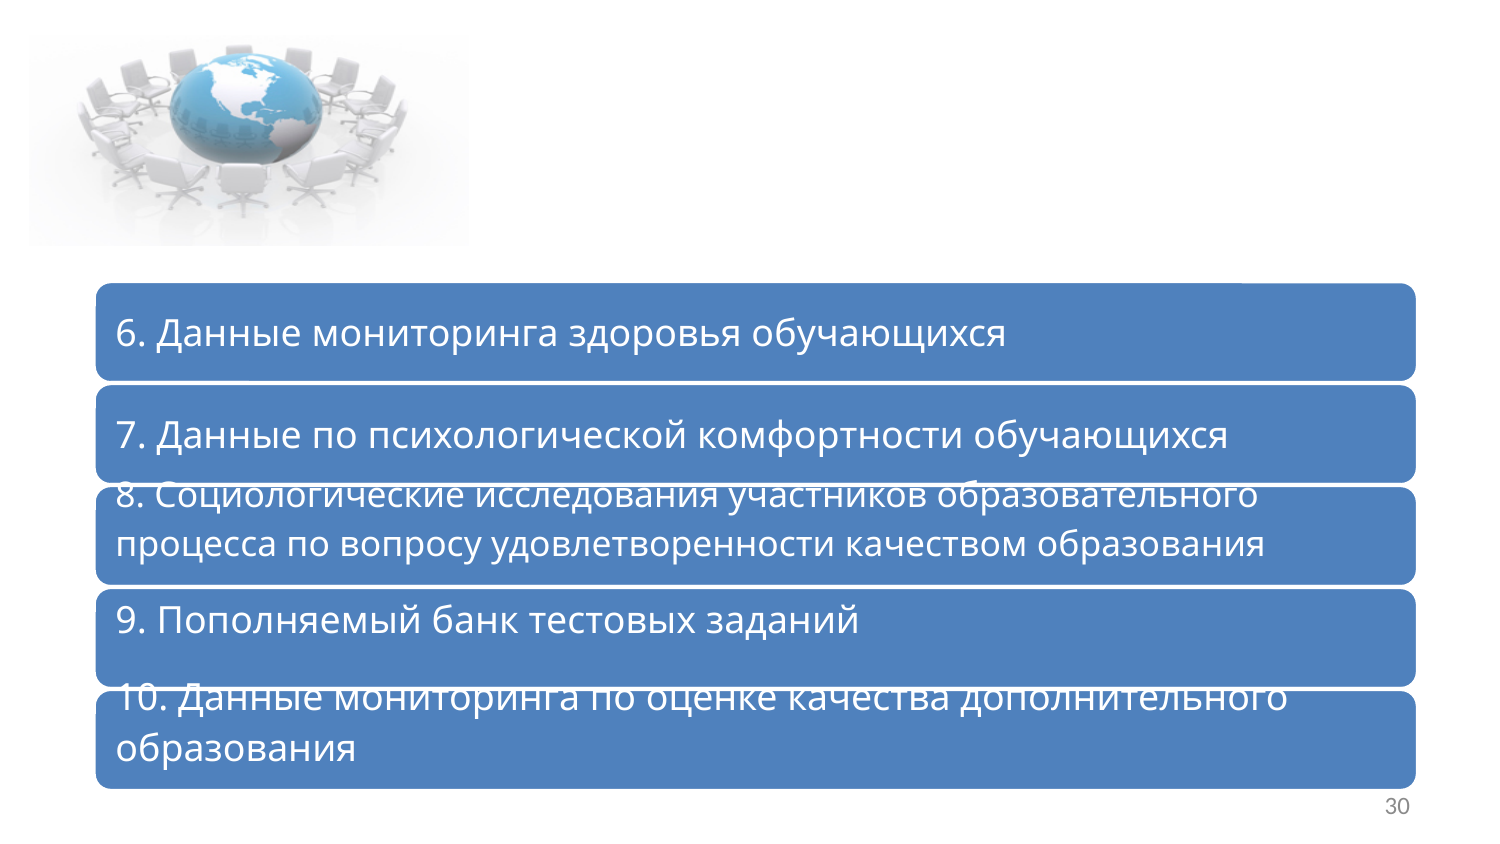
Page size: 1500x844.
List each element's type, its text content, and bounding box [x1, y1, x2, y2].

text_box [70, 166, 1430, 690]
slide_number 30 [1074, 782, 1425, 828]
picture [29, 34, 469, 247]
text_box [93, 280, 1419, 792]
